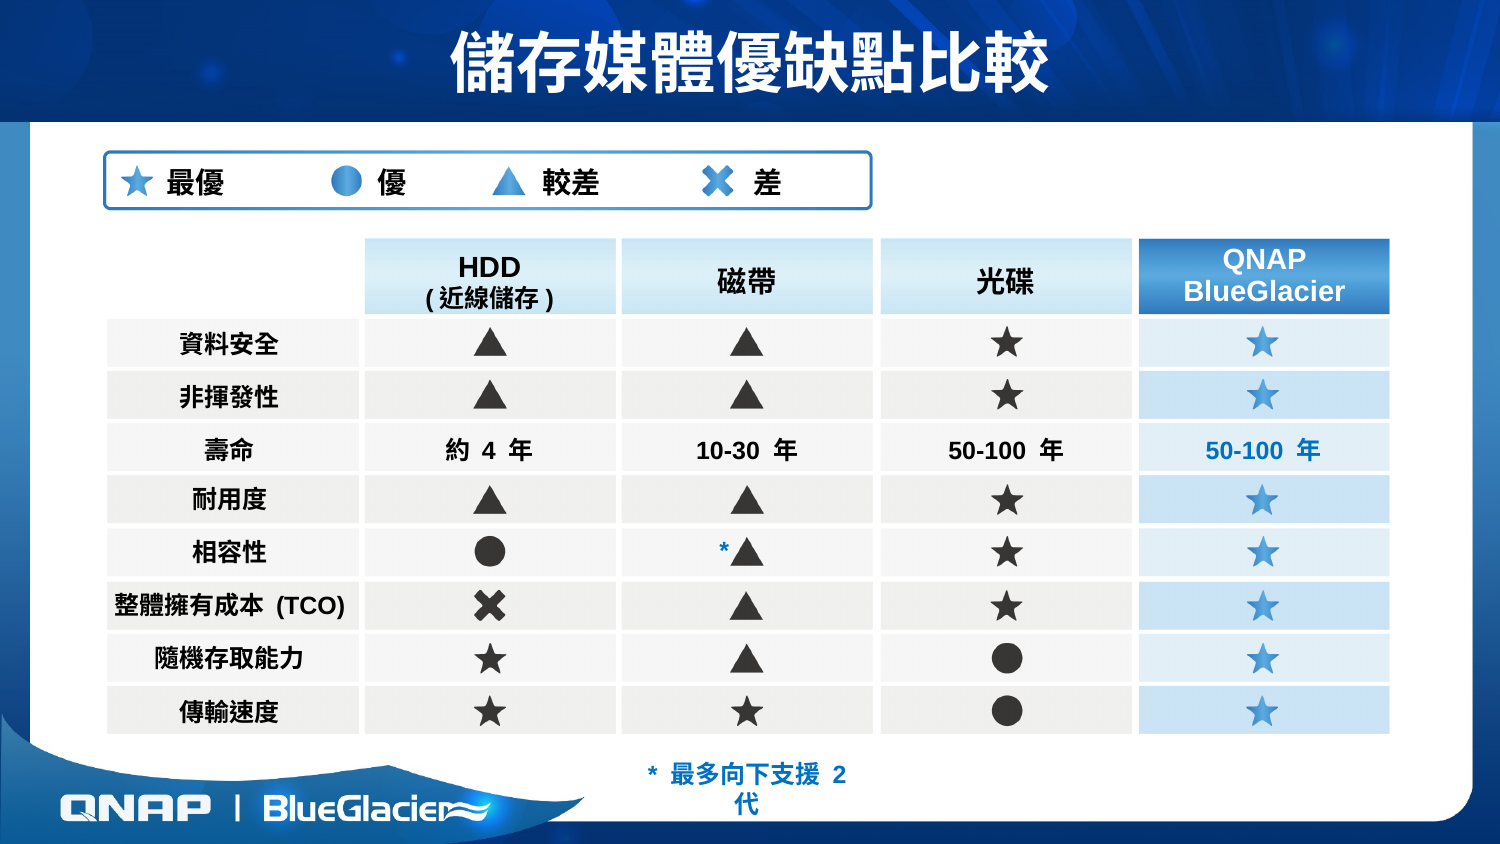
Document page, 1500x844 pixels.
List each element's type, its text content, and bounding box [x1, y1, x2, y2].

title 儲存媒體優缺點比較 [37, 0, 1463, 122]
text_box * 最多向下支援 2 代 [622, 751, 873, 826]
picture [0, 0, 1500, 844]
